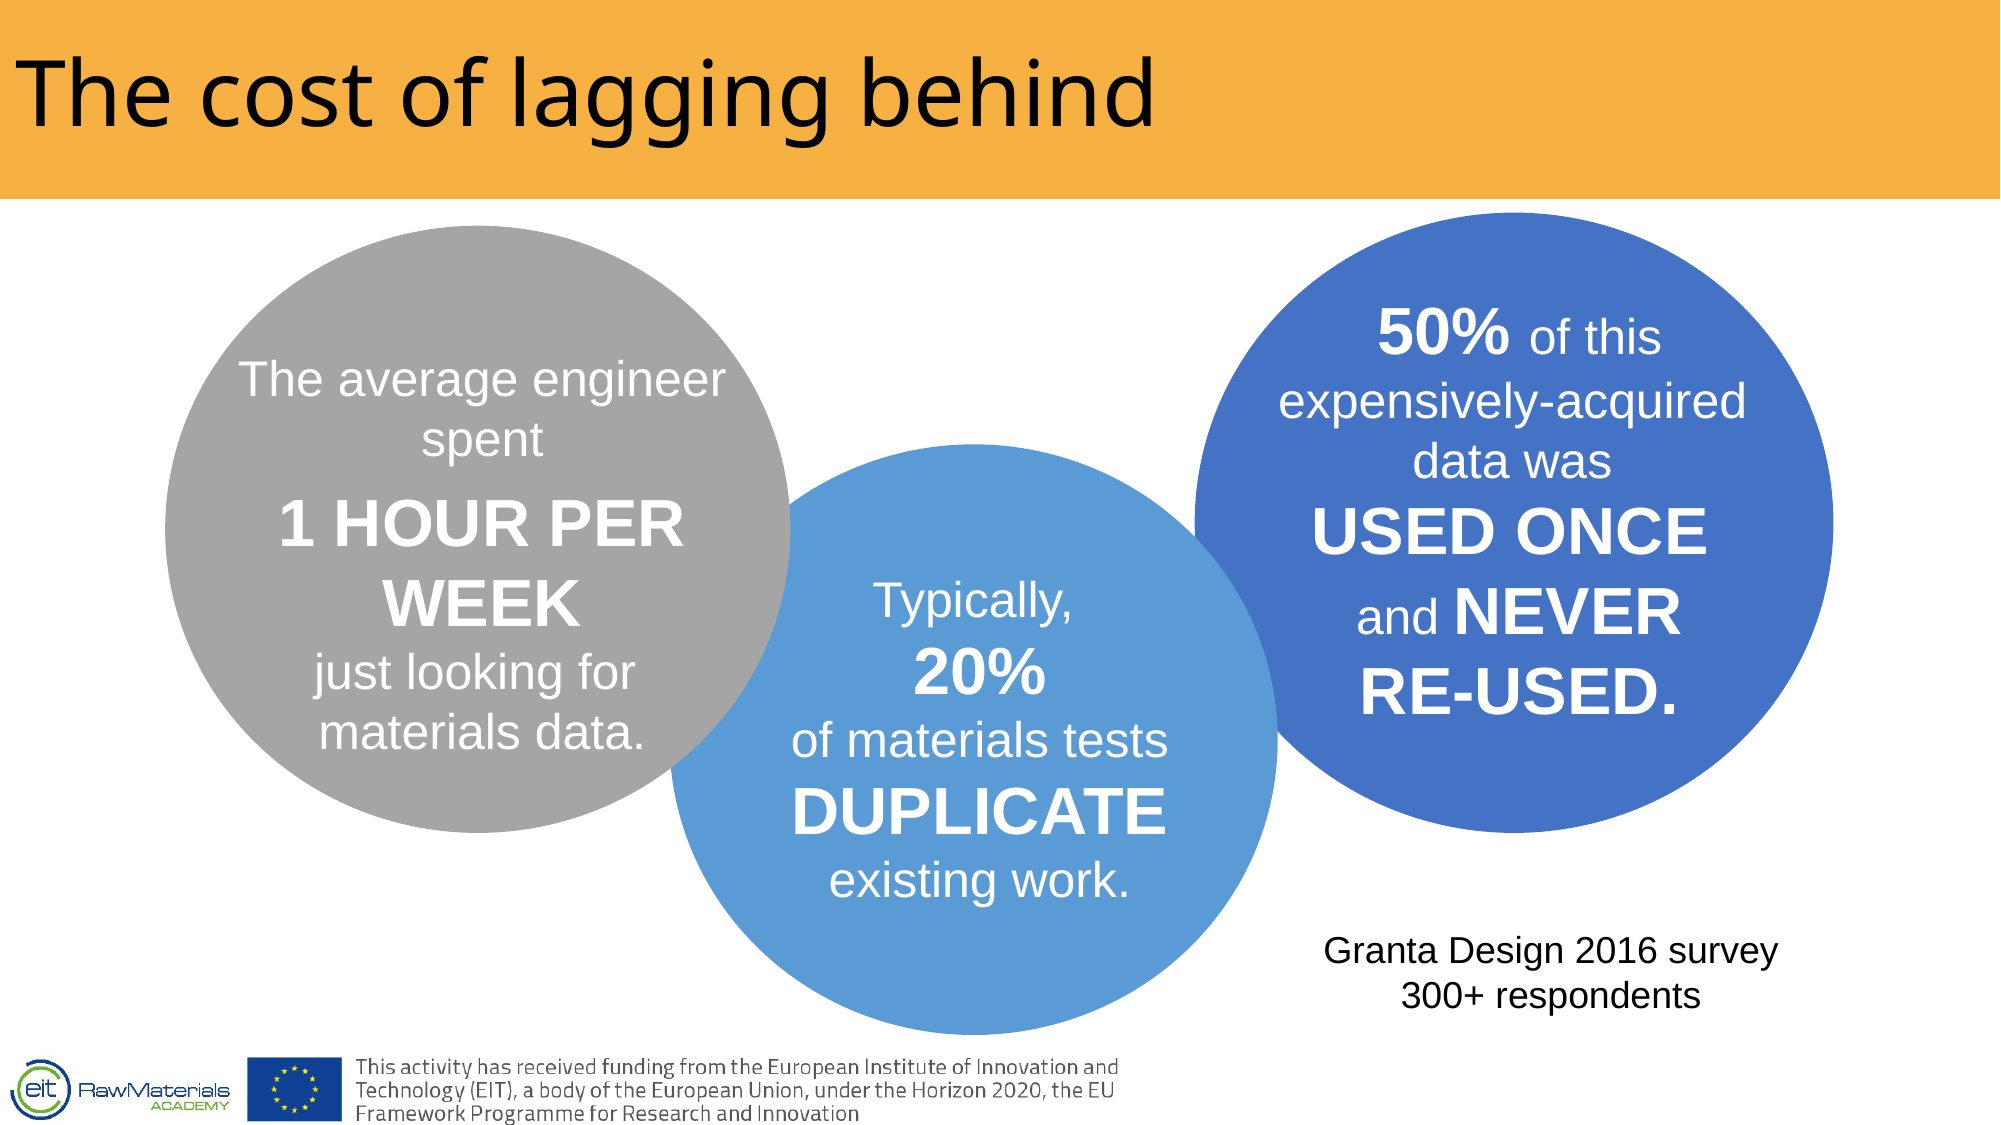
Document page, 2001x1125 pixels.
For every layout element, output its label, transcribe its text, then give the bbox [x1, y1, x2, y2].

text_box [669, 444, 1291, 1035]
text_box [165, 225, 793, 833]
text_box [1194, 212, 1839, 833]
picture [0, 0, 2000, 199]
picture [0, 1049, 1128, 1125]
text_box Granta Design 2016 survey 300+ respondents [1307, 918, 1795, 1024]
